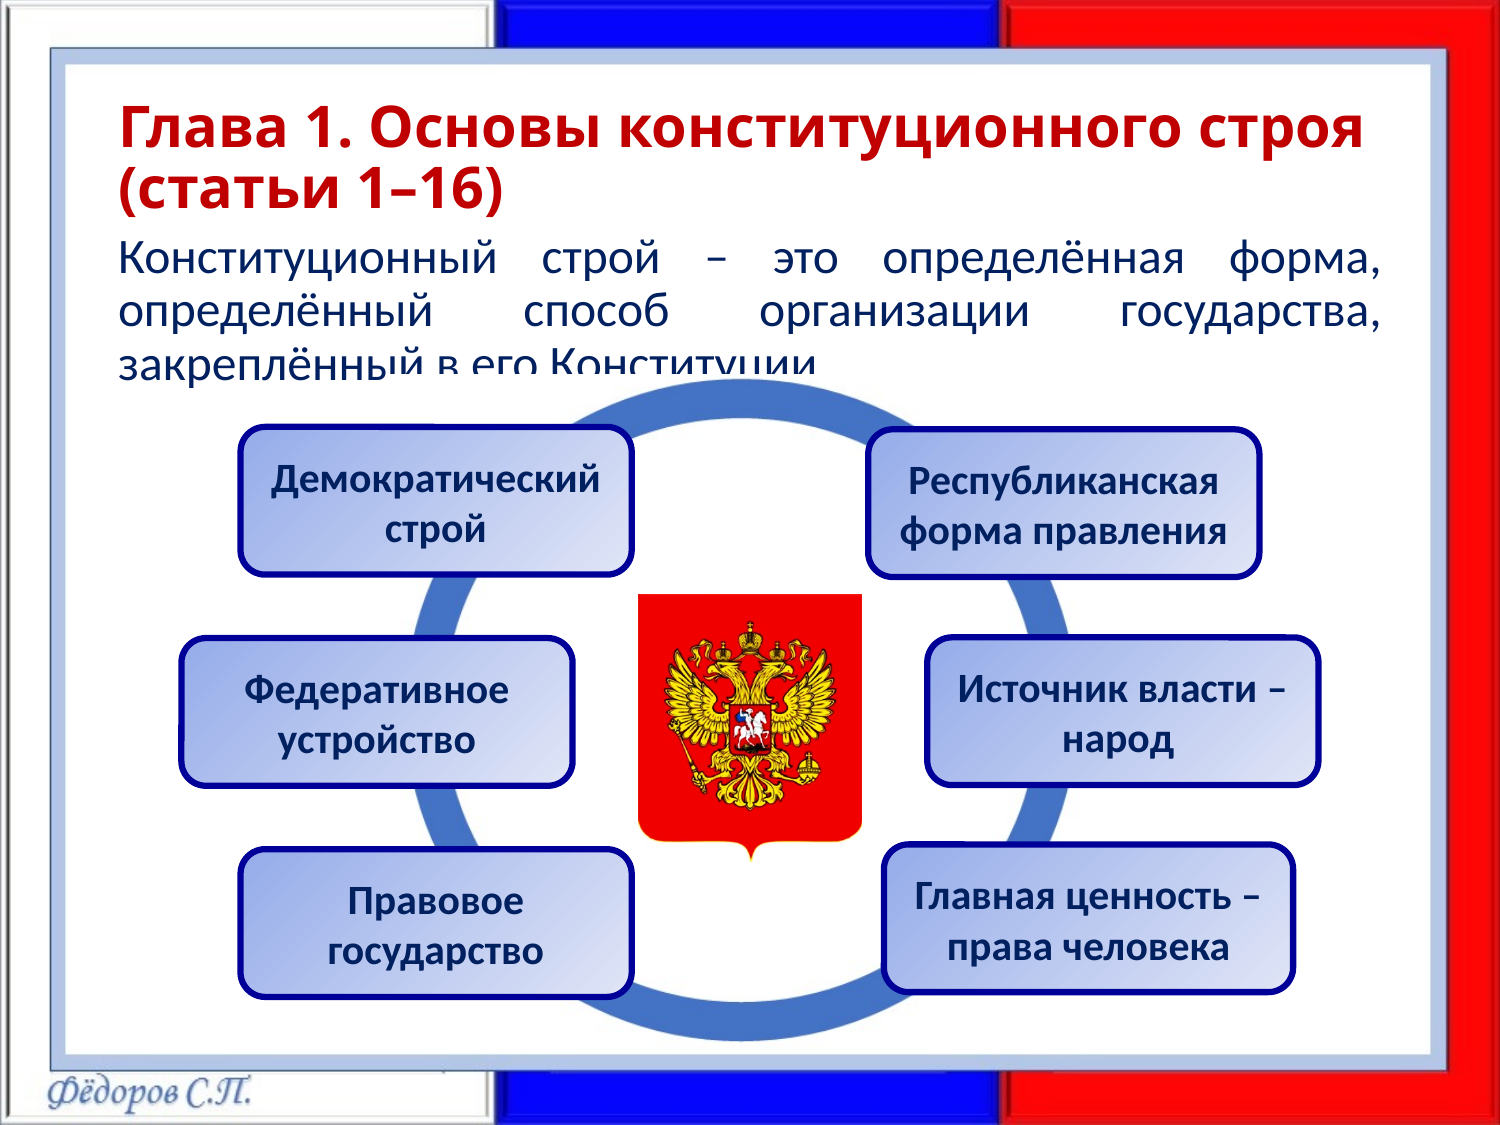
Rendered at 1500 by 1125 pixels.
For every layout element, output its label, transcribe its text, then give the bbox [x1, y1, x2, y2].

list Конституционный строй – это определённая форма, определённый способ организации государства, закреплённый в его Конституции. [103, 223, 1397, 400]
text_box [181, 374, 1319, 1050]
picture [0, 0, 1500, 1125]
title Глава 1. Основы конституционного строя (статьи 1–16) [103, 88, 1397, 223]
